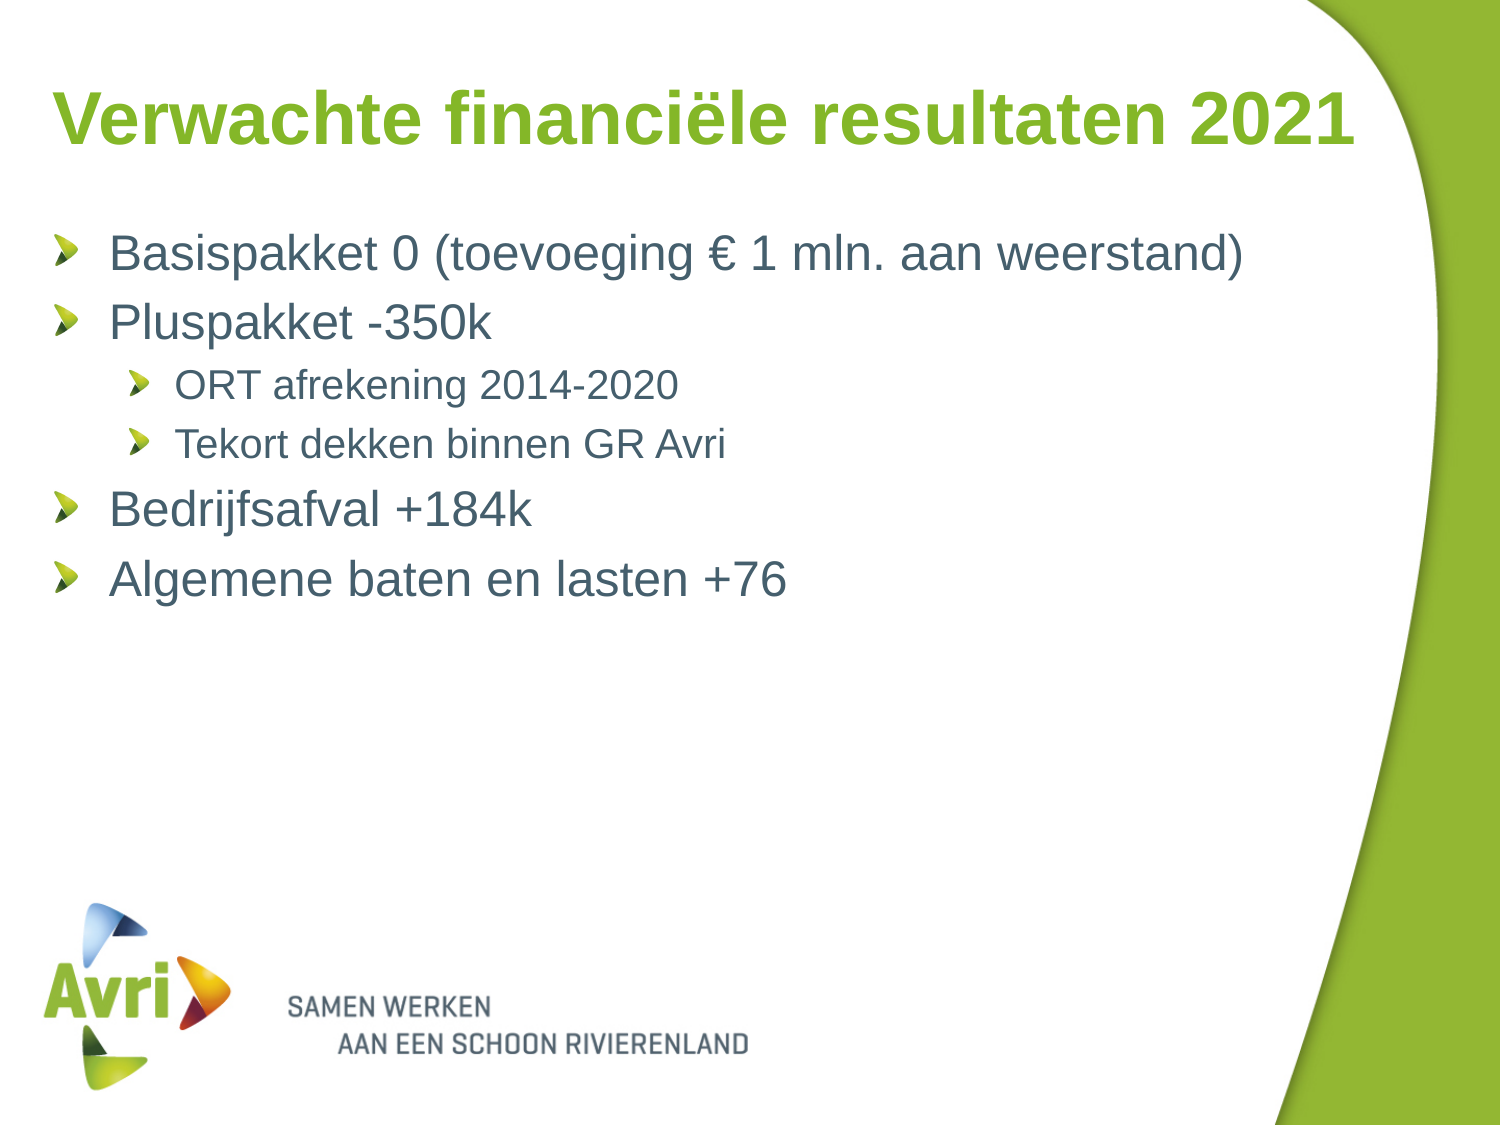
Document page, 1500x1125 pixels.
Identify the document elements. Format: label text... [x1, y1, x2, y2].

list Basispakket 0 (toevoeging € 1 mln. aan weerstand) Pluspakket -350k ORT afrekening 2014-2020 Tekort dekken binnen GR Avri Bedrijfsafval +184k Algemene baten en lasten +76 [37, 212, 1288, 888]
picture [0, 0, 1500, 1125]
title Verwachte financiële resultaten 2021 [37, 62, 1412, 238]
